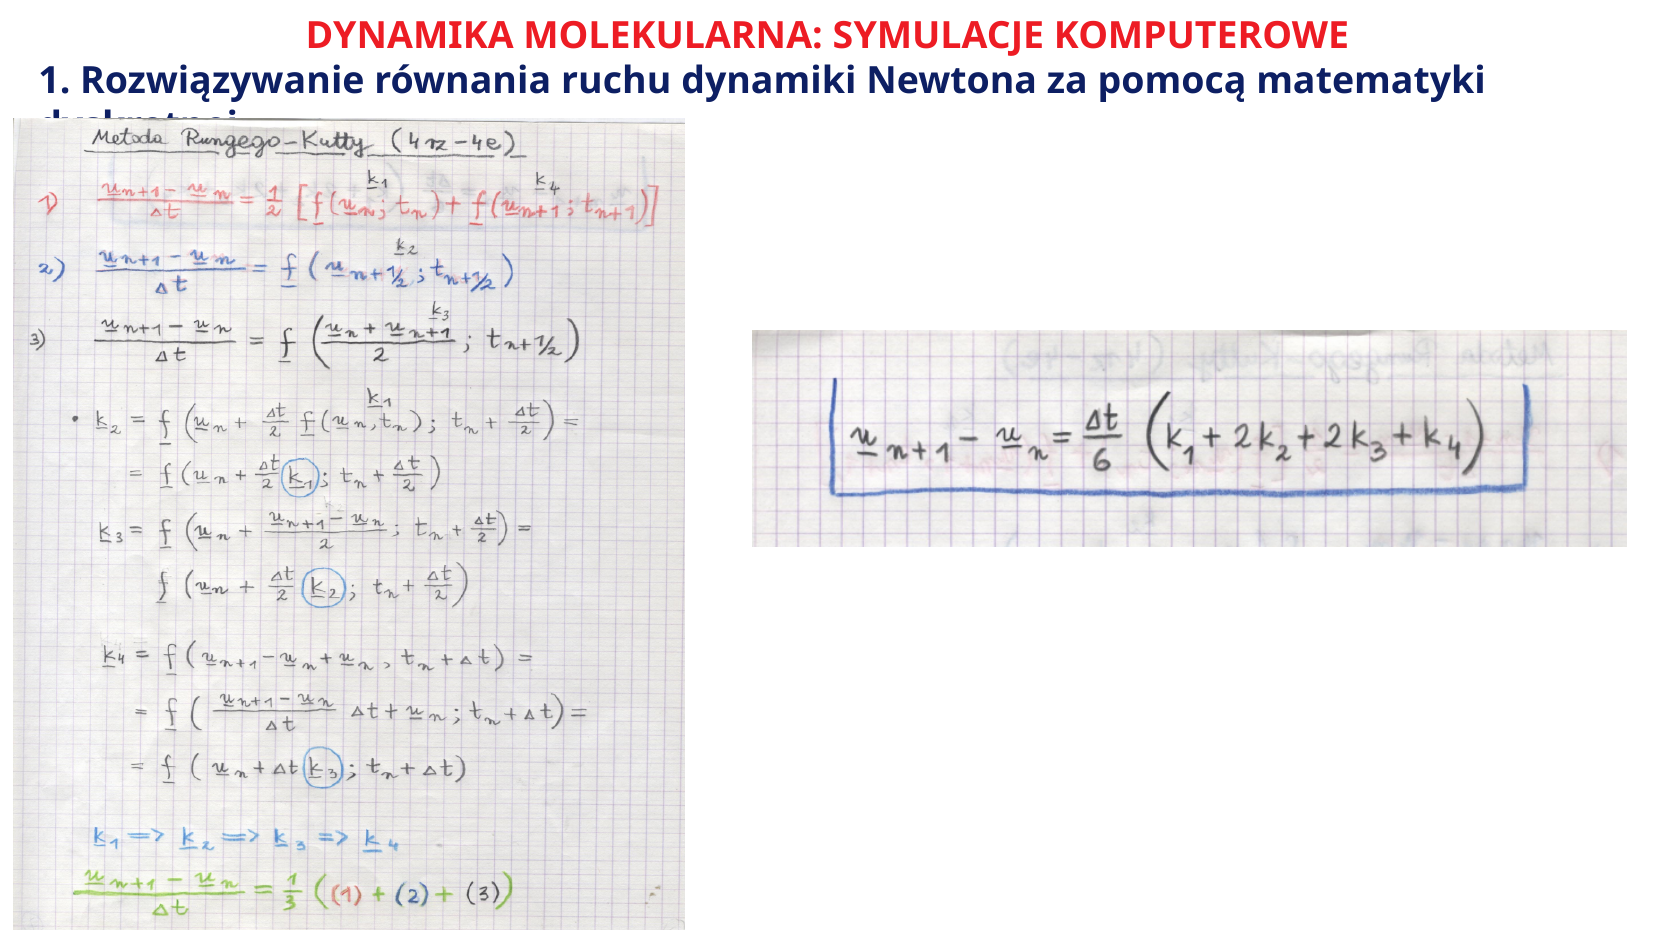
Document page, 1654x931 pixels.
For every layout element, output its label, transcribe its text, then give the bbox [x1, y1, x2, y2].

picture [12, 117, 685, 930]
picture [752, 330, 1628, 547]
text_box DYNAMIKA MOLEKULARNA: SYMULACJE KOMPUTEROWE 1. Rozwiązywanie równania ruchu dynamiki Newtona za pomocą matematyki dyskretnej [23, 3, 1632, 123]
